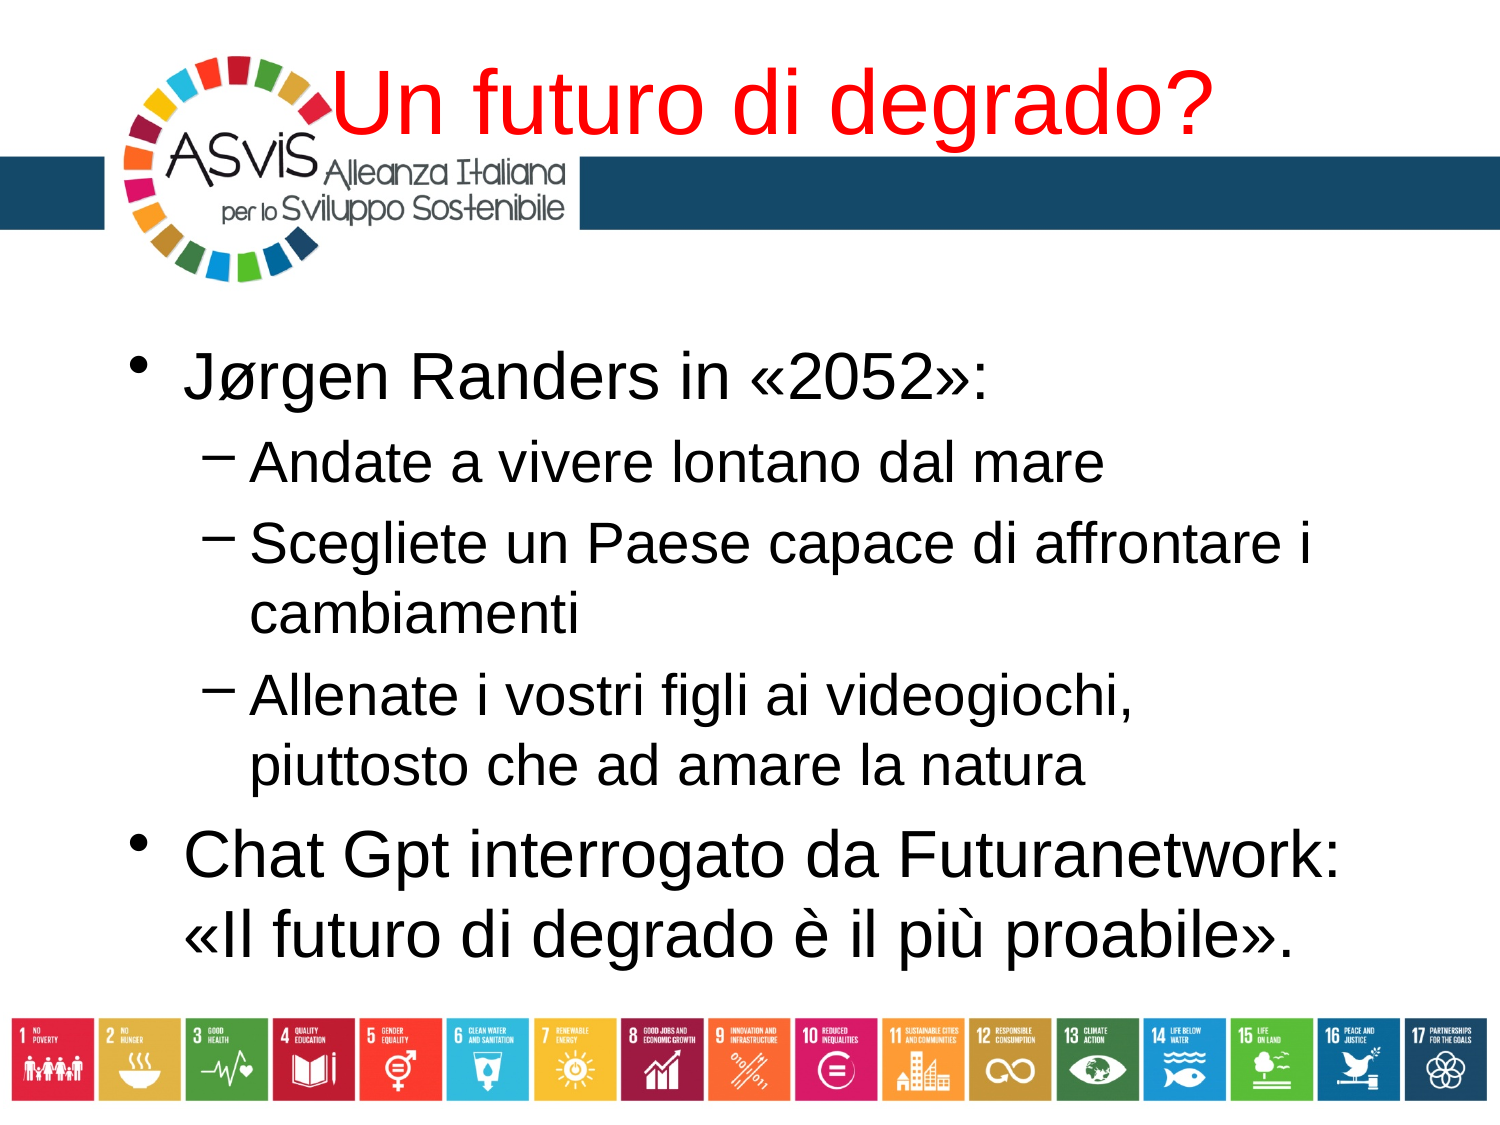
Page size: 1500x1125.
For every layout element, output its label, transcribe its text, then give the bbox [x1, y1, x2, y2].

list Jørgen Randers in «2052»: Andate a vivere lontano dal mare Scegliete un Paese capace di affrontare i cambiamenti Allenate i vostri figli ai videogiochi, piuttosto che ad amare la natura Chat Gpt interrogato da Futuranetwork: «Il futuro di degrado è il più proabile». [112, 324, 1388, 1000]
picture [0, 49, 1500, 292]
picture [3, 1012, 1491, 1109]
title Un futuro di degrado? [135, 4, 1411, 192]
footer [512, 1024, 988, 1101]
